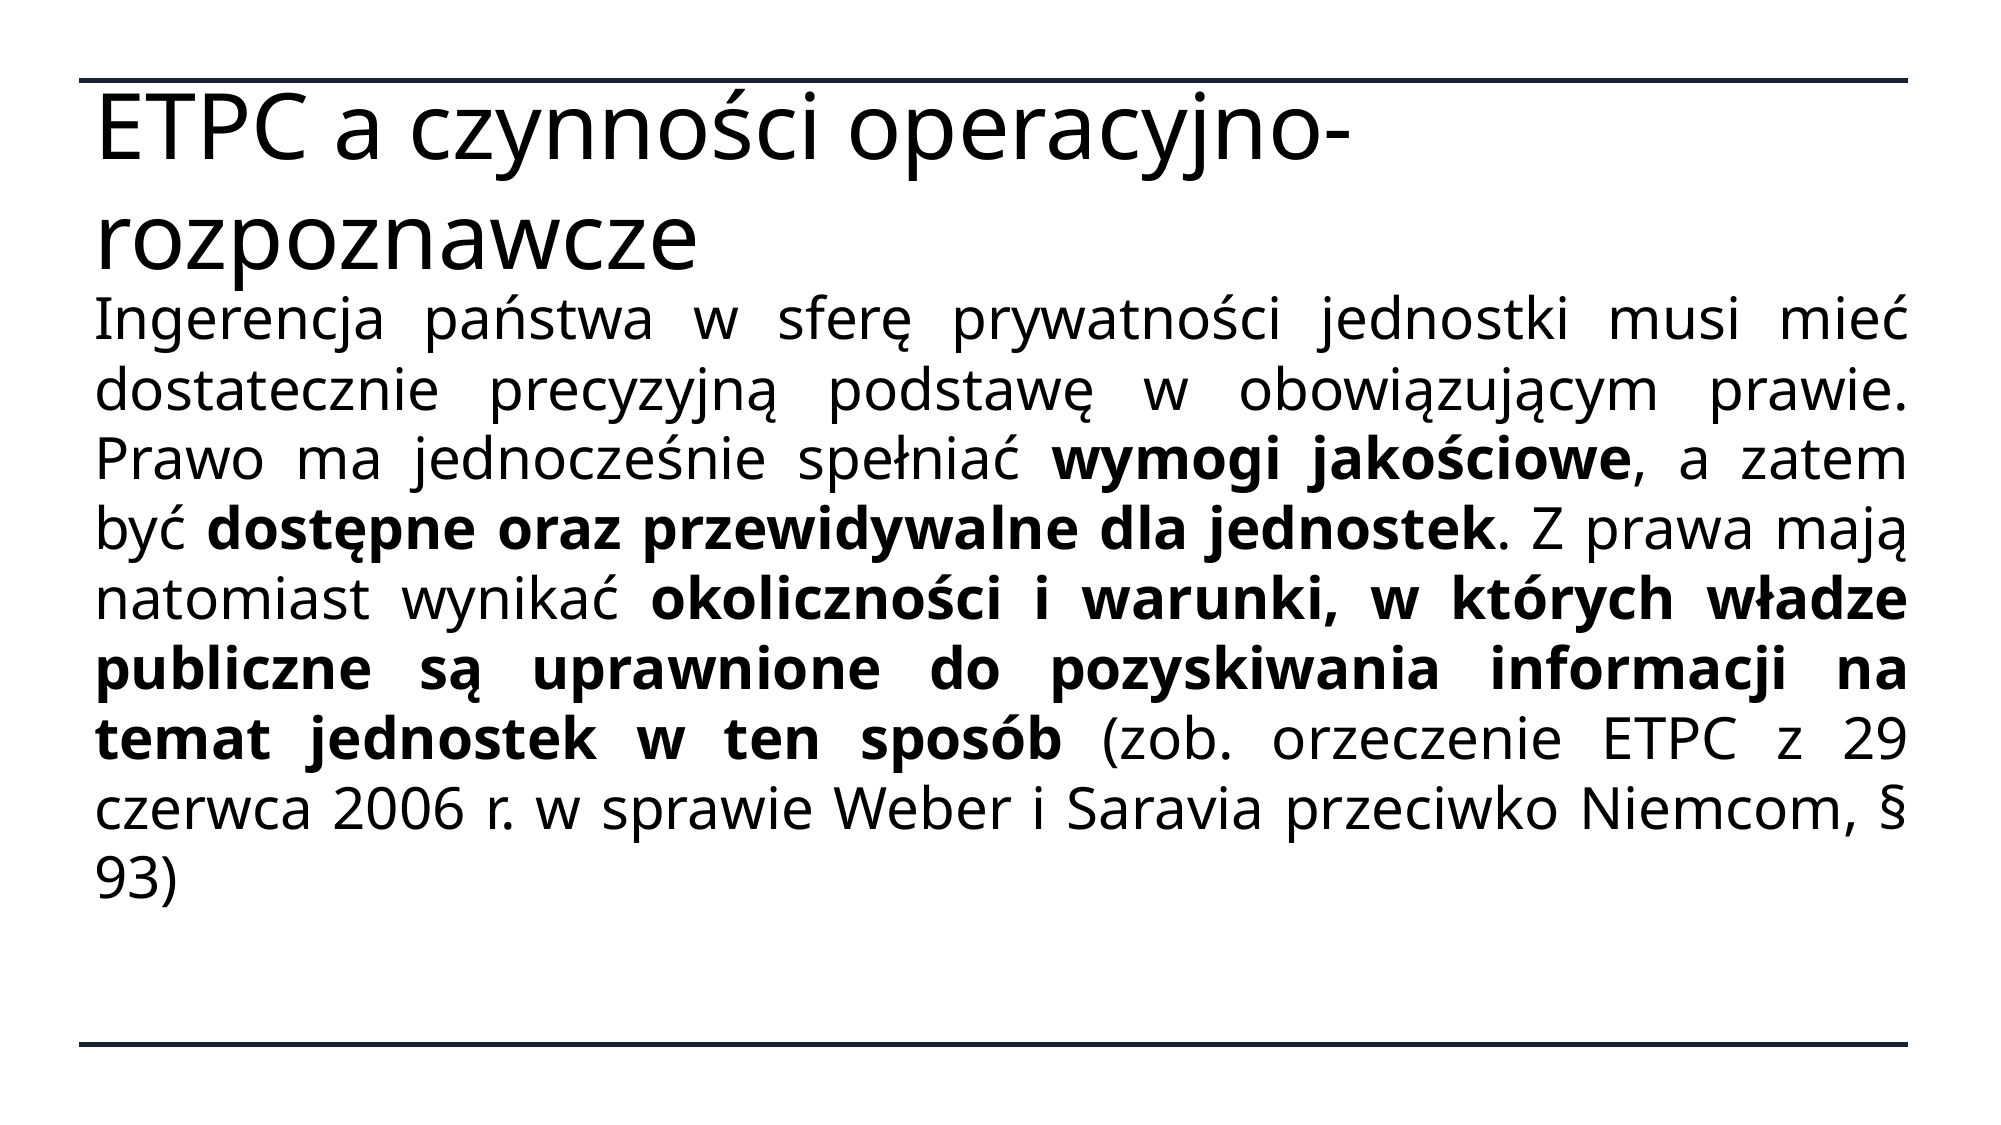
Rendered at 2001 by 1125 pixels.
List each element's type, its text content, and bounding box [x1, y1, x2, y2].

list Ingerencja państwa w sferę prywatności jednostki musi mieć dostatecznie precyzyjną podstawę w obowiązującym prawie. Prawo ma jednocześnie spełniać wymogi jakościowe, a zatem być dostępne oraz przewidywalne dla jednostek. Z prawa mają natomiast wynikać okoliczności i warunki, w których władze publiczne są uprawnione do pozyskiwania informacji na temat jednostek w ten sposób (zob. orzeczenie ETPC z 29 czerwca 2006 r. w sprawie Weber i Saravia przeciwko Niemcom, § 93) [79, 274, 1925, 1025]
title ETPC a czynności operacyjno-rozpoznawcze [79, 116, 1824, 240]
